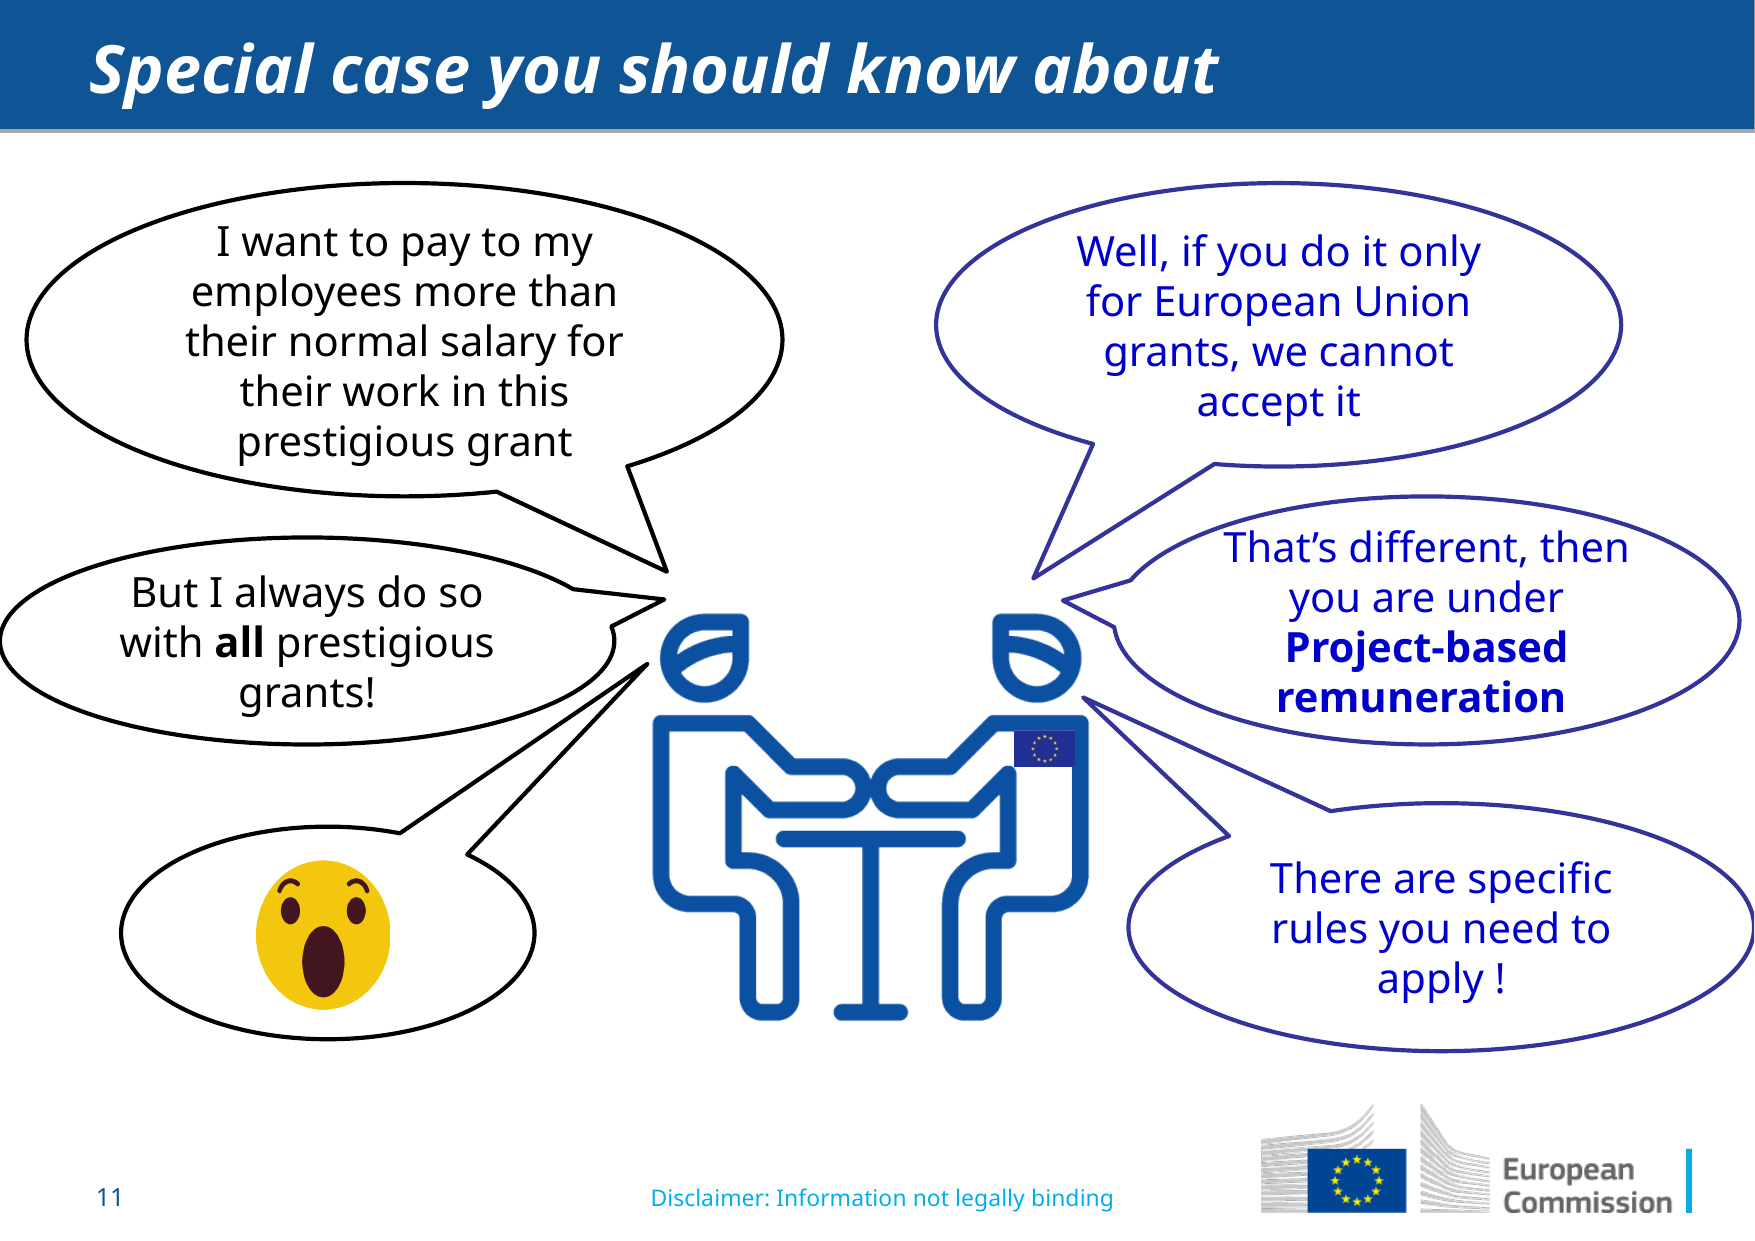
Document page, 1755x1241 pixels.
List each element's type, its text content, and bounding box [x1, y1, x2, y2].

text_box I want to pay to my employees more than their normal salary for their work in this prestigious grant [24, 180, 785, 554]
text_box There are specific rules you need to apply ! [1119, 711, 1755, 1054]
picture [628, 519, 1115, 1099]
text_box [118, 678, 623, 1042]
picture [253, 858, 390, 1011]
text_box That’s different, then you are under Project-based remuneration [1119, 494, 1742, 747]
picture [1261, 1104, 1692, 1213]
text_box But I always do so with all prestigious grants! [0, 535, 623, 747]
list Special case you should know about [72, 17, 1740, 184]
text_box Well, if you do it only for European Union grants, we cannot accept it [933, 180, 1624, 527]
